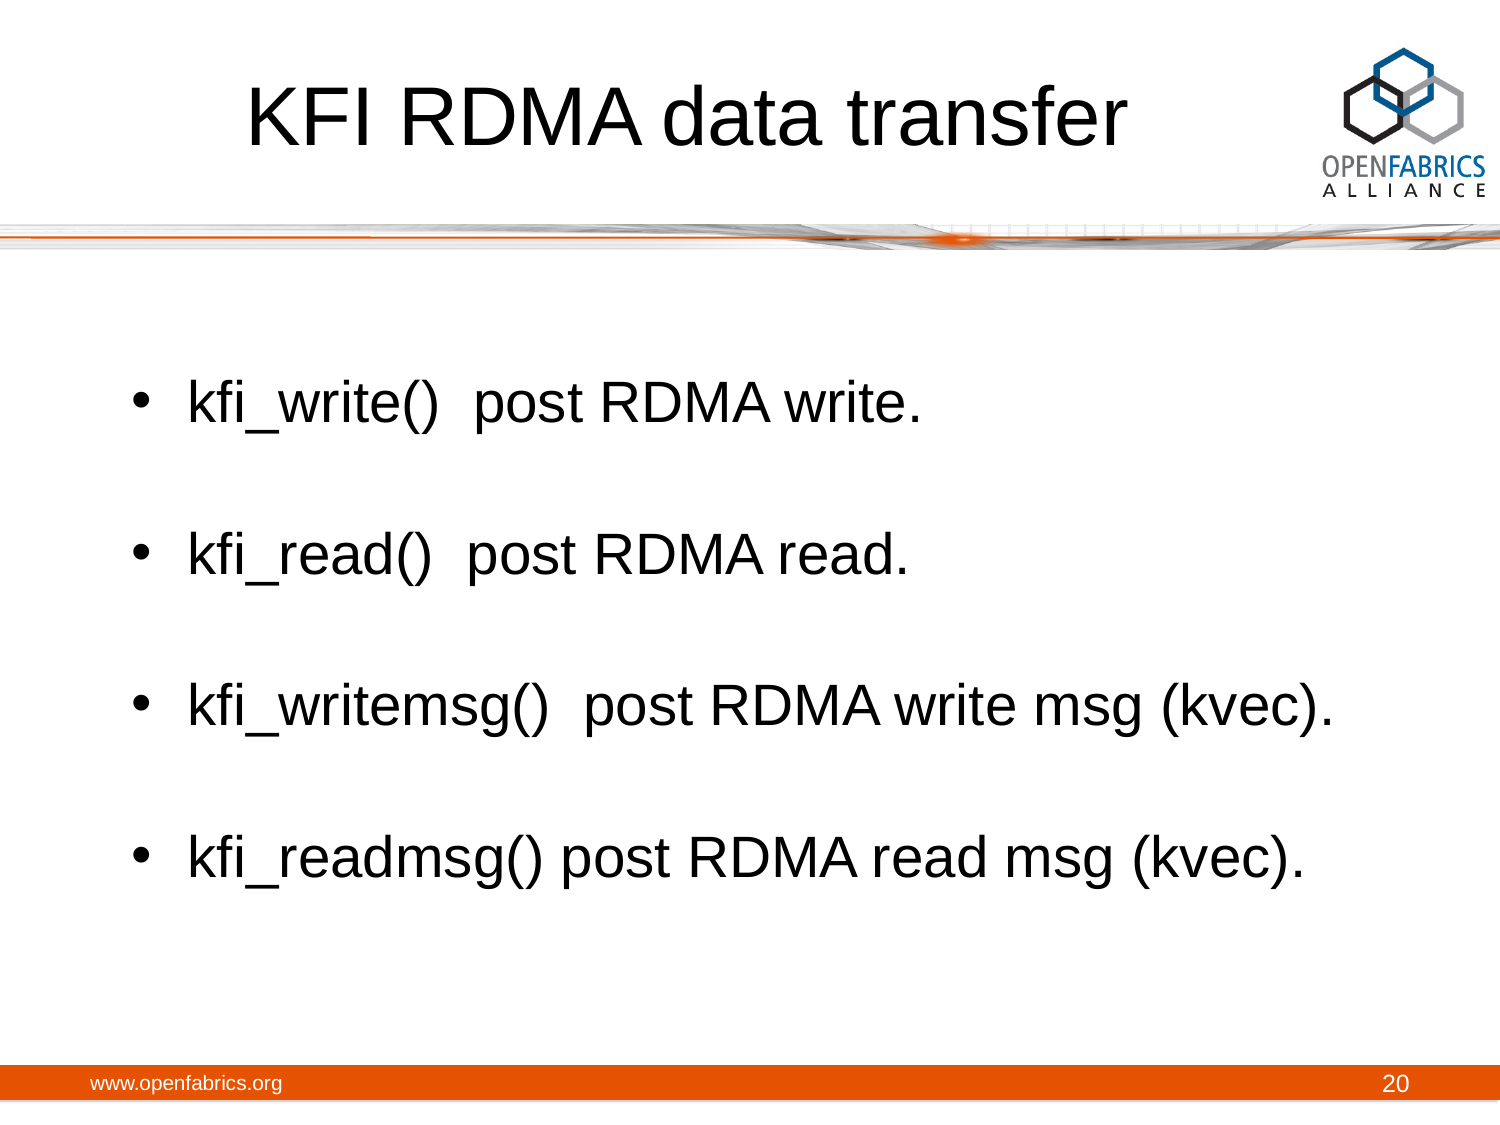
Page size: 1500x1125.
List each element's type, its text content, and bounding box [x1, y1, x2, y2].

title KFI RDMA data transfer [75, 37, 1300, 188]
footer www.openfabrics.org [75, 1052, 550, 1113]
picture [0, 224, 1500, 236]
list kfi_write() post RDMA write. kfi_read() post RDMA read. kfi_writemsg() post RDMA write msg (kvec). kfi_readmsg() post RDMA read msg (kvec). [87, 275, 1450, 1088]
slide_number 20 [1074, 1052, 1425, 1113]
picture [1312, 37, 1494, 219]
picture [0, 239, 1500, 250]
